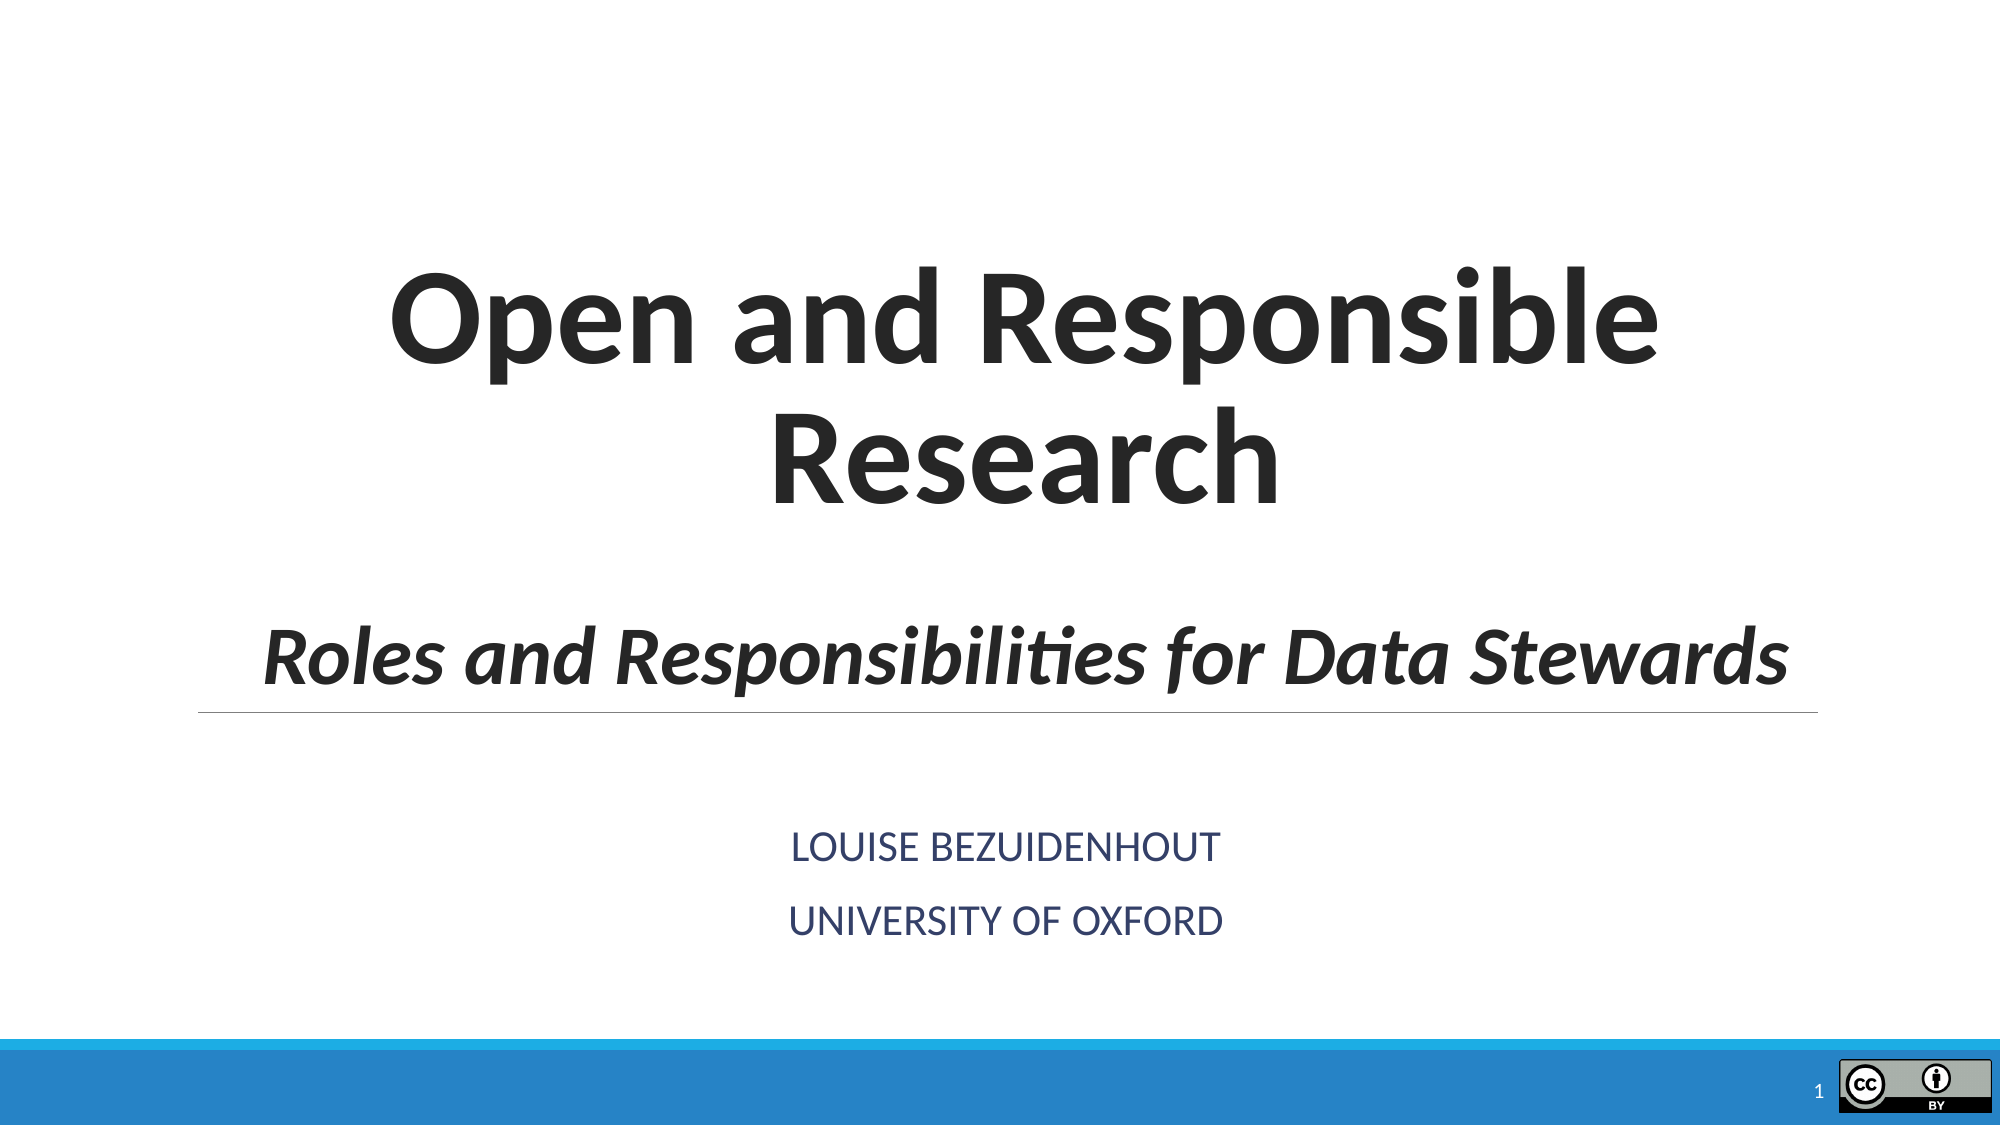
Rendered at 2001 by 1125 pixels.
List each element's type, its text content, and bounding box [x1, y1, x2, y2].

subtitle LOUISE BEZUIDENHOUT UNIVERSITY OF OXFORD [256, 815, 1757, 954]
picture [1839, 1059, 1992, 1114]
slide_number ‹#› [1624, 1059, 1838, 1120]
title Open and Responsible Research Roles and Responsibilities for Data Stewards [102, 124, 1950, 710]
